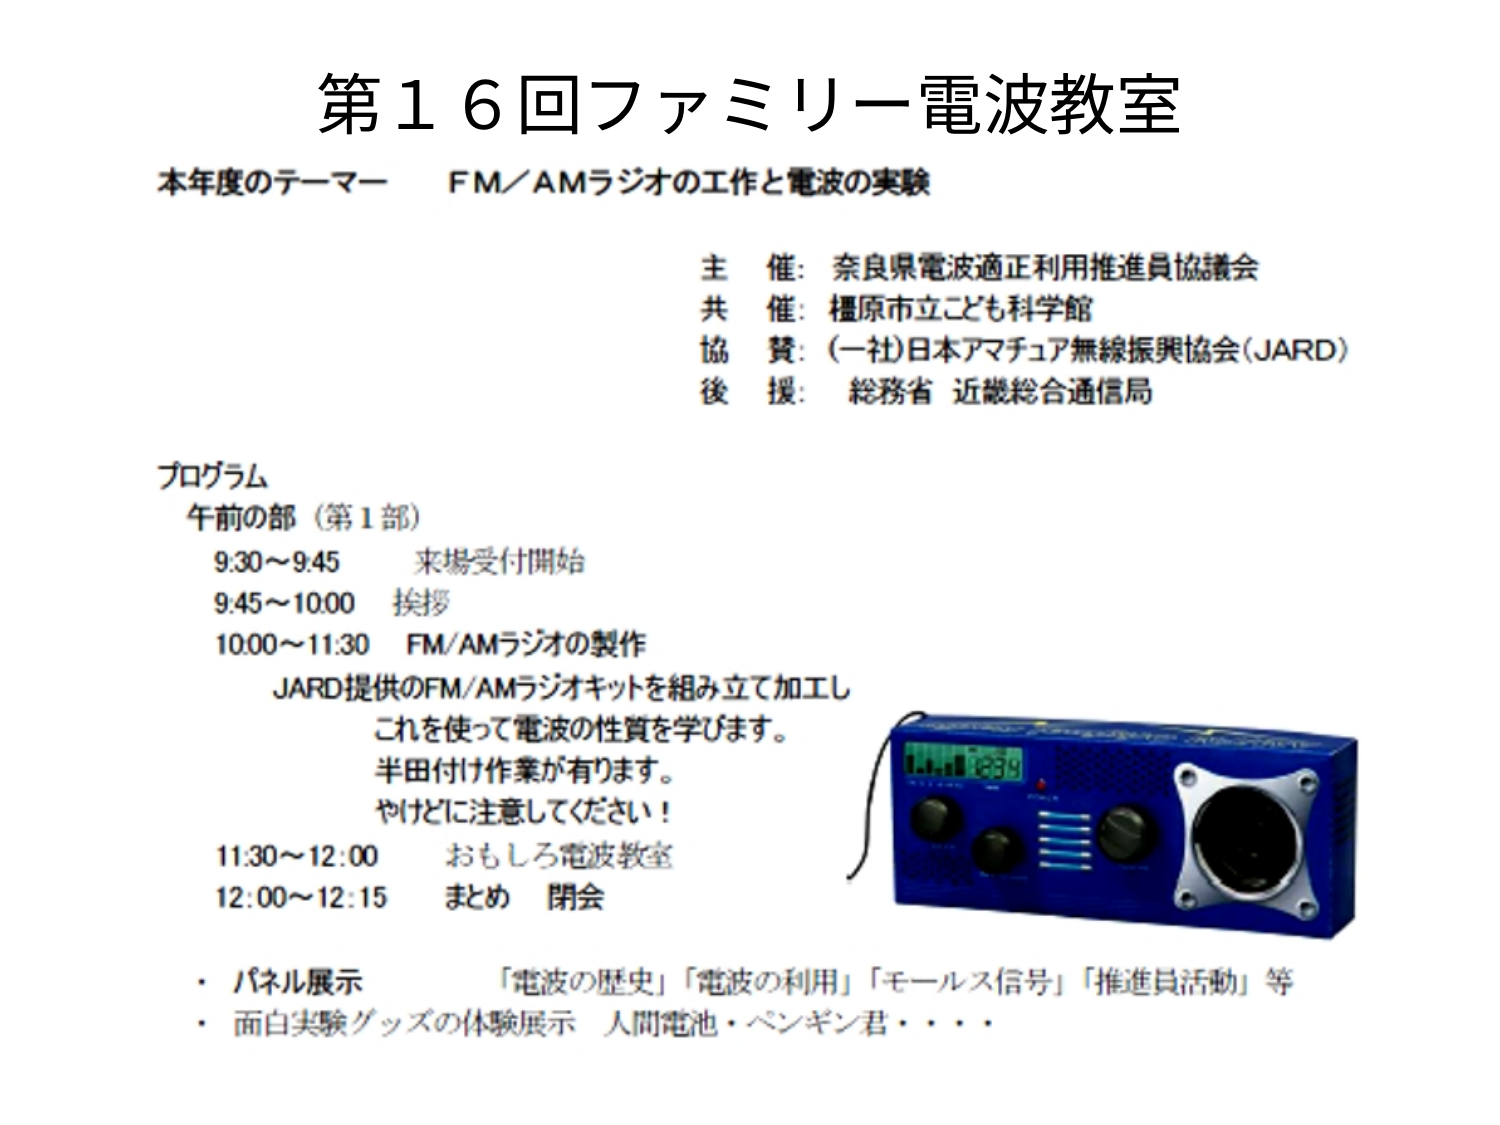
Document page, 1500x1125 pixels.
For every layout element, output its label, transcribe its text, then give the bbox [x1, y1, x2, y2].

title 第１６回ファミリー電波教室 [75, 45, 1425, 160]
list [76, 160, 1428, 1058]
